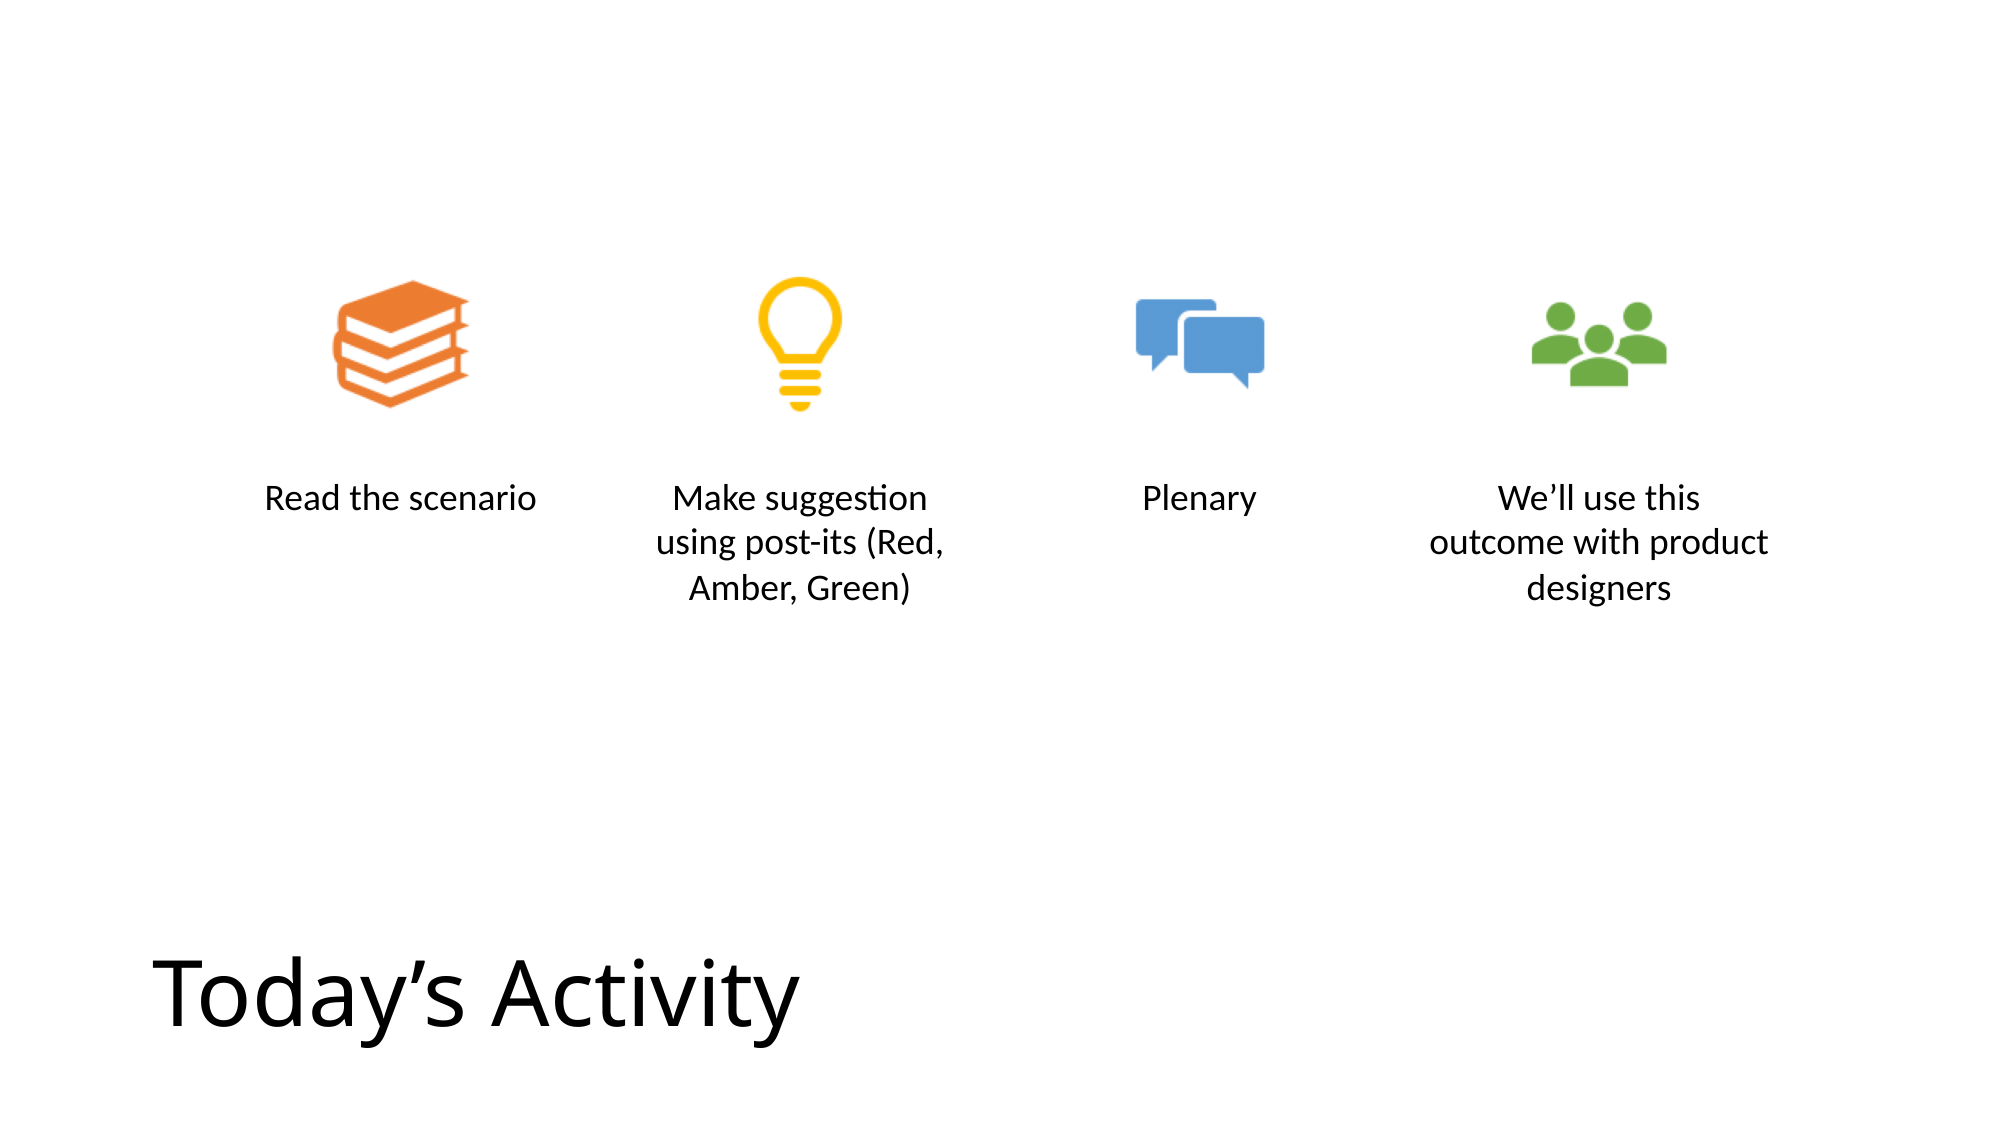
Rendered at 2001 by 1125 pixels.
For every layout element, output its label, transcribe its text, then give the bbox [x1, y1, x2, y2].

title Today’s Activity [137, 907, 1404, 1087]
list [137, 105, 1863, 775]
